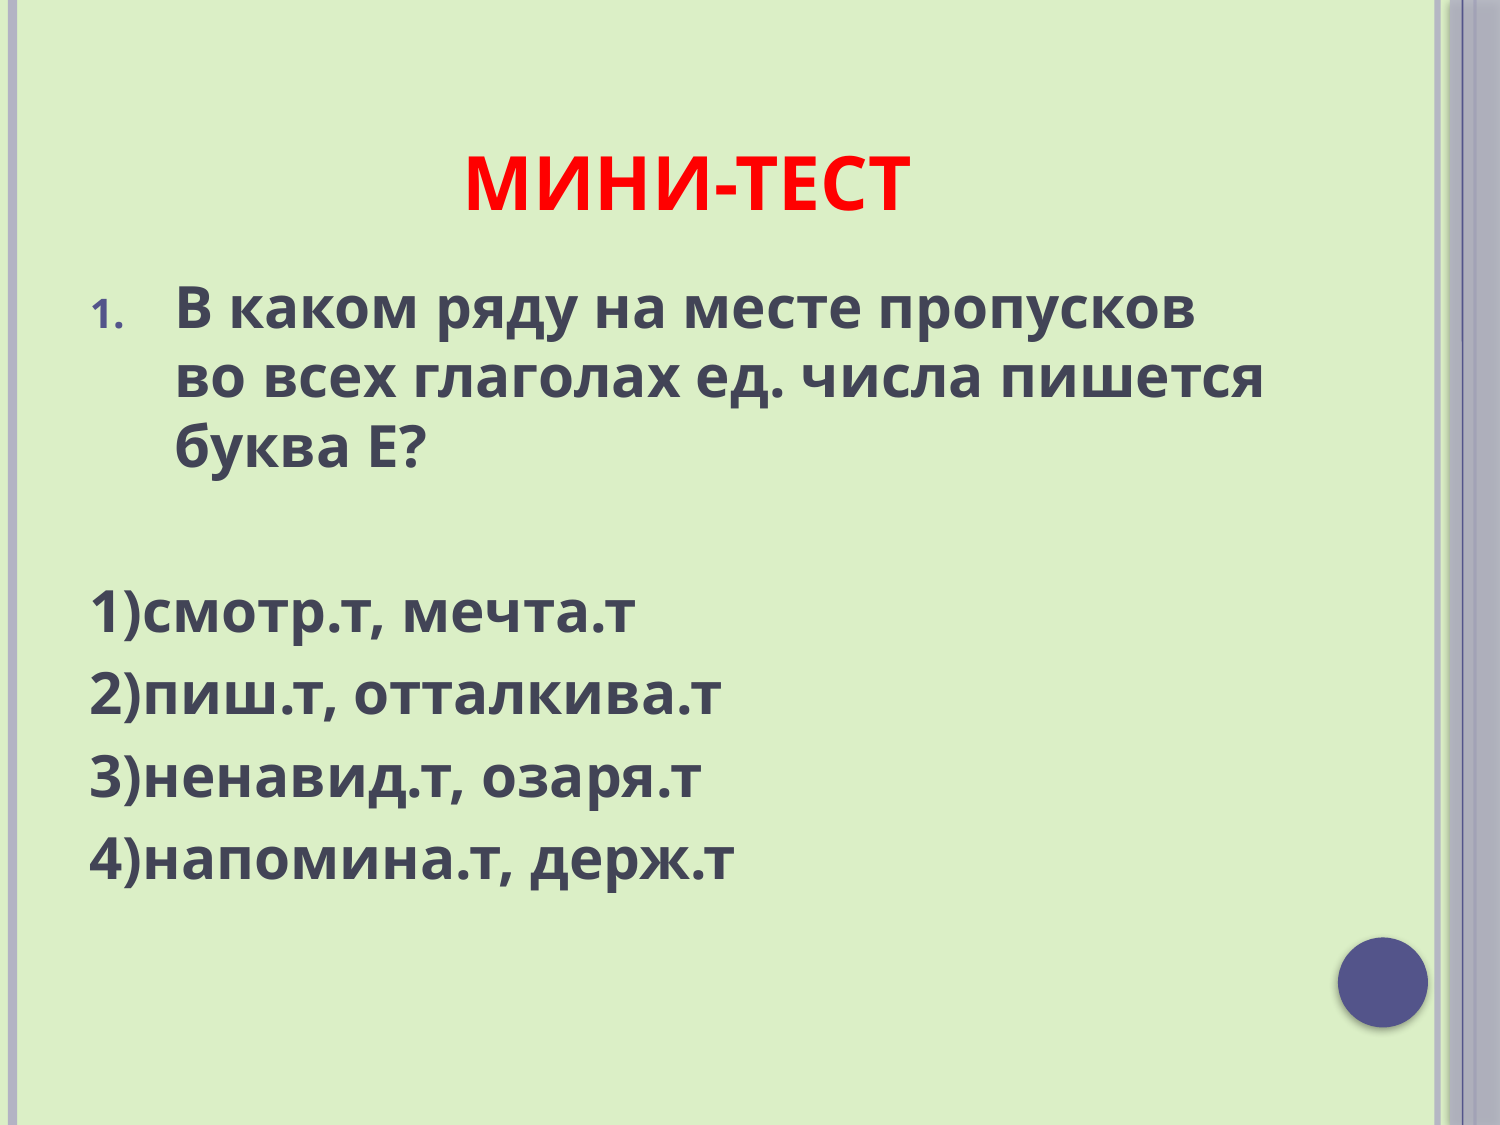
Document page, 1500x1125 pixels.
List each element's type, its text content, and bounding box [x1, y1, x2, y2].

title Мини-тест [75, 45, 1300, 233]
list В каком ряду на месте пропусков во всех глаголах ед. числа пишется буква Е? 1)смотр.т, мечта.т 2)пиш.т, отталкива.т 3)ненавид.т, озаря.т 4)напомина.т, держ.т [75, 262, 1300, 1062]
